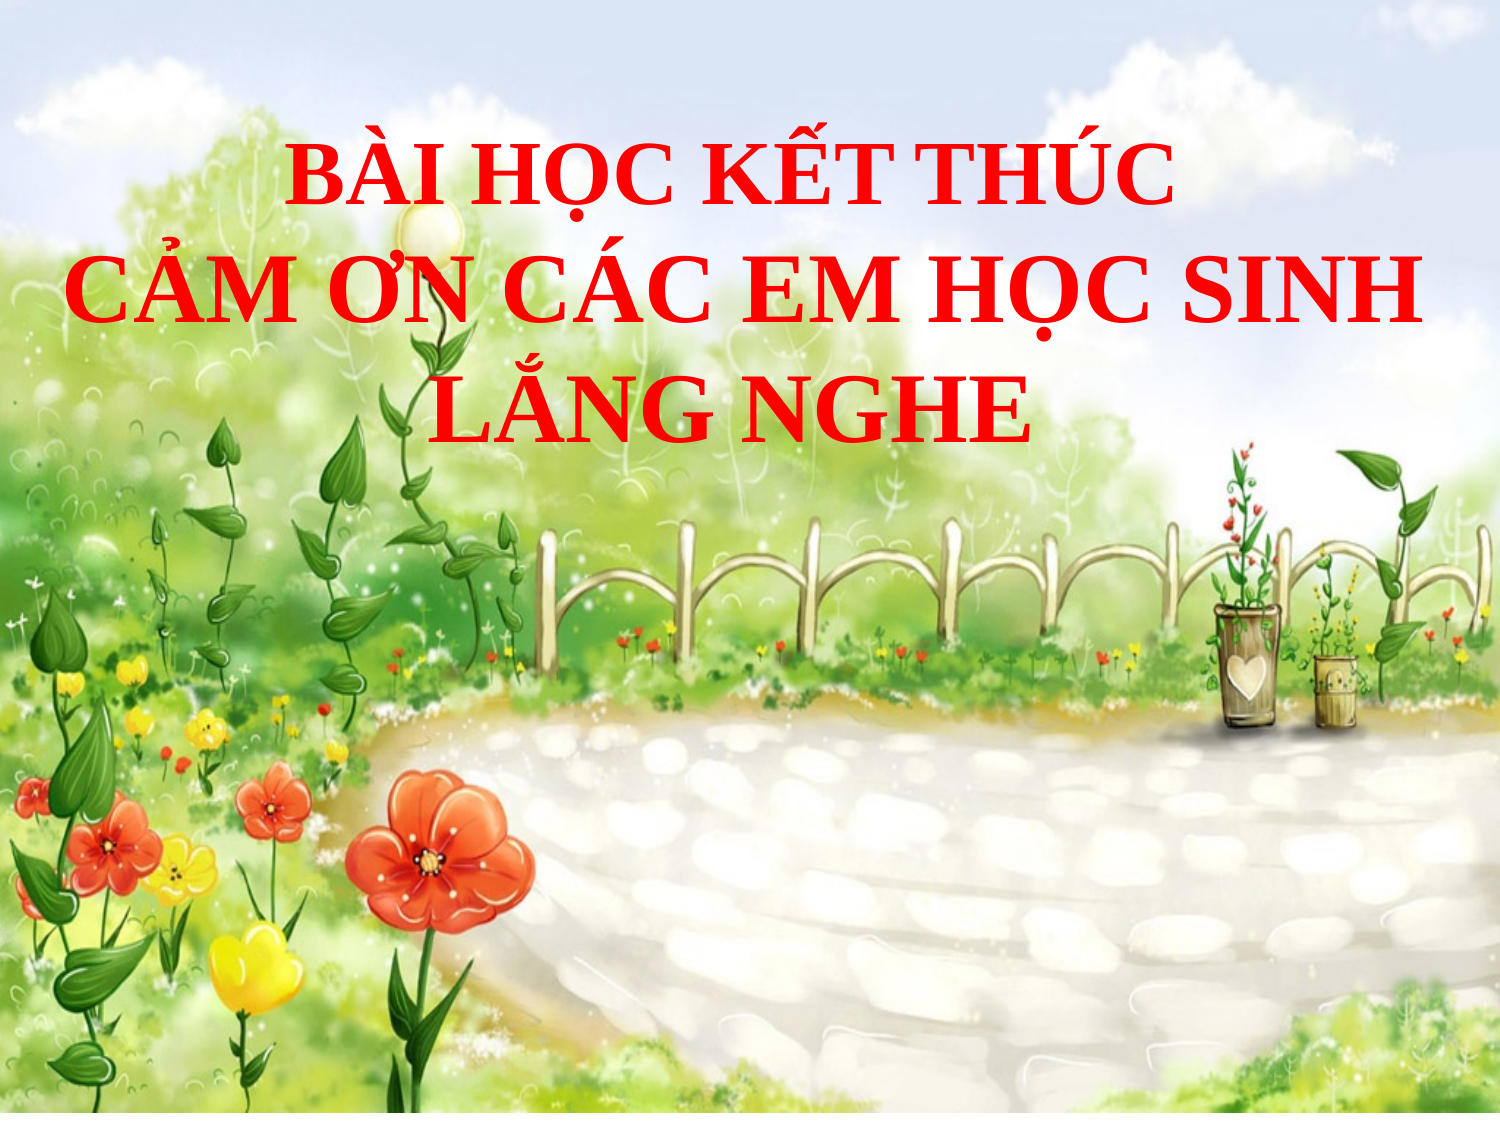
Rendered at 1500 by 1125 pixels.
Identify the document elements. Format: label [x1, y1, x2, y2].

list [0, 0, 1500, 1113]
